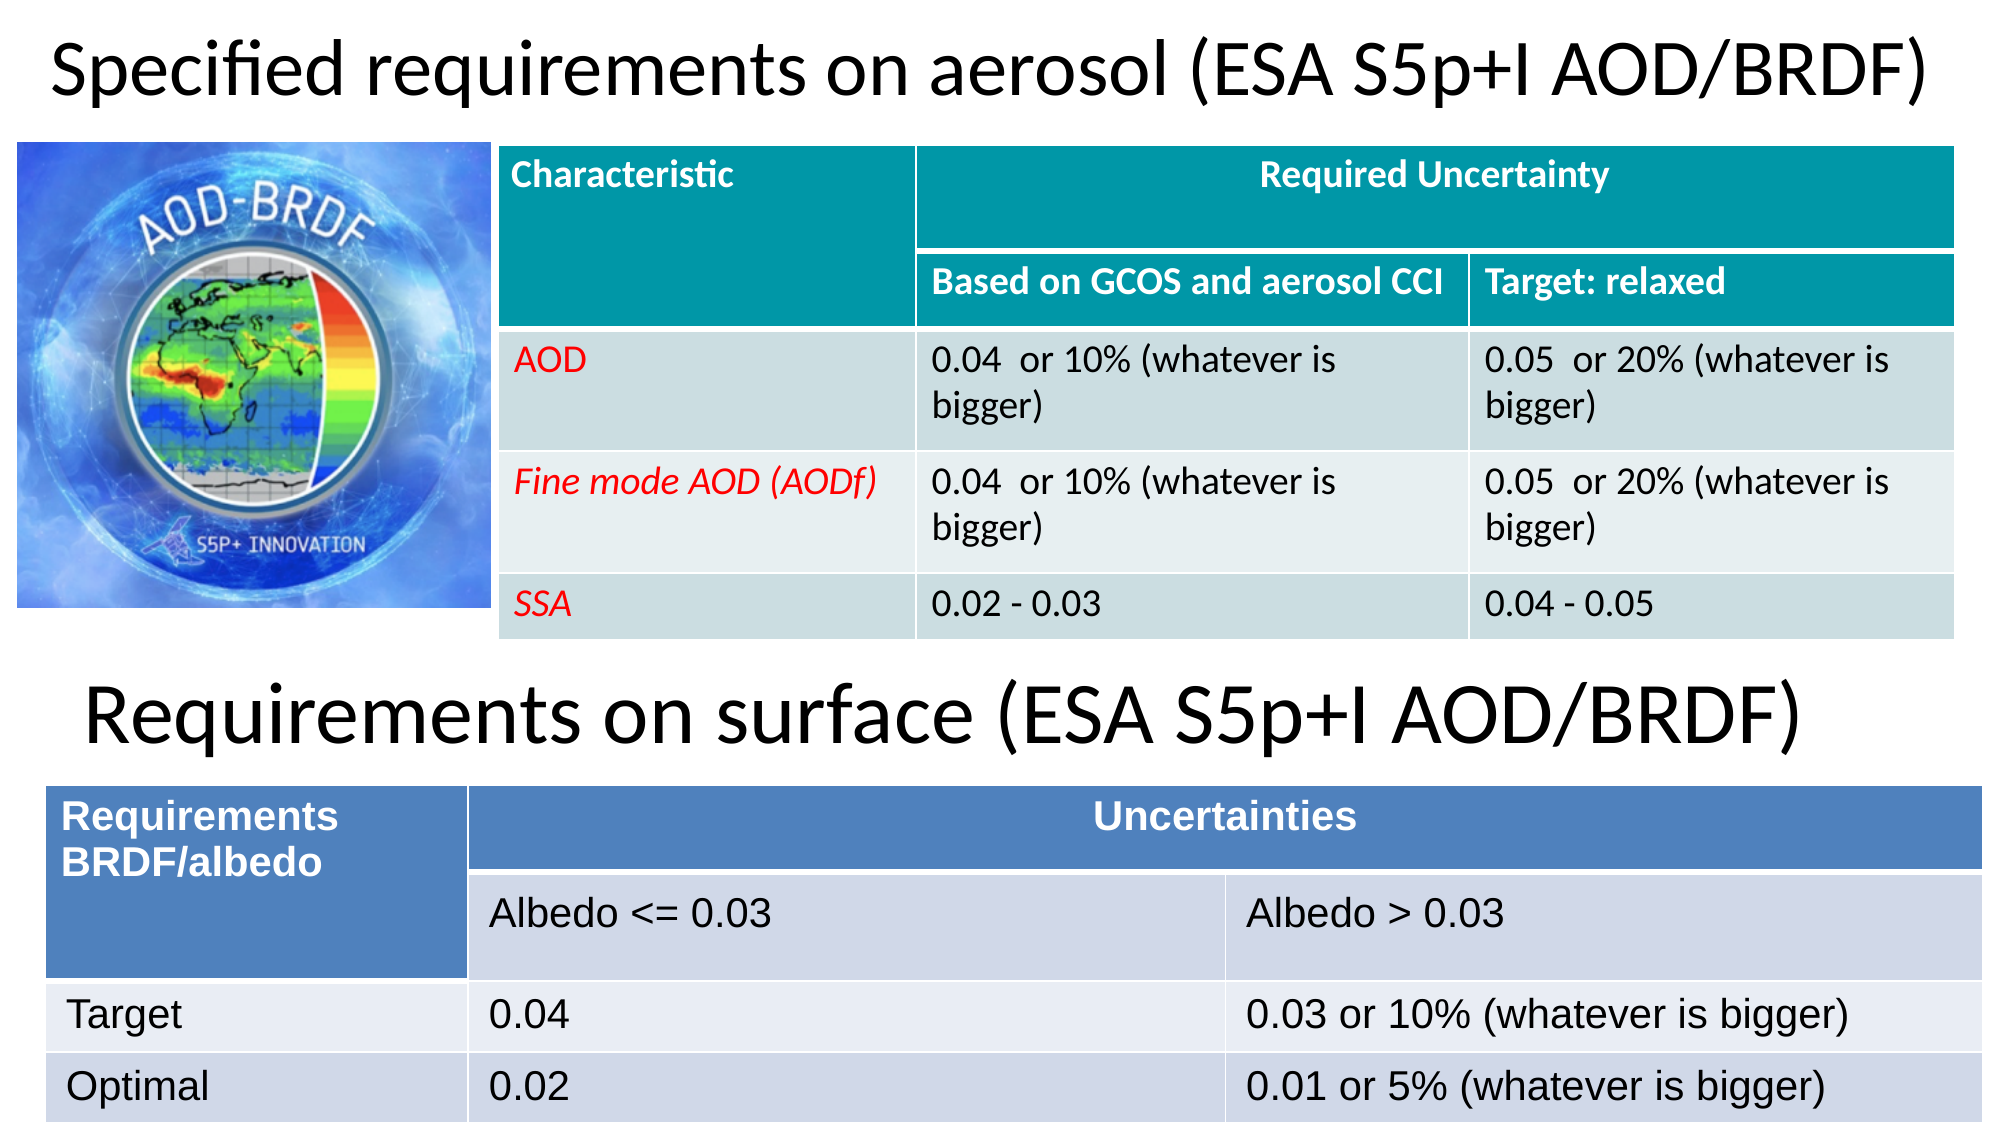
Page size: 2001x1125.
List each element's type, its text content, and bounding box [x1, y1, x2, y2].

table_cell 0.04 or 10% (whatever is bigger) [917, 332, 1468, 450]
title Specified requirements on aerosol (ESA S5p+I AOD/BRDF) [0, 0, 1983, 158]
table_cell 0.03 or 10% (whatever is bigger) [1226, 982, 1982, 1051]
table_cell Albedo <= 0.03 [469, 875, 1225, 980]
table_cell SSA [499, 574, 915, 627]
table_header Characteristic [499, 146, 915, 326]
picture [16, 142, 491, 608]
table_cell AOD [499, 332, 915, 450]
table_cell Target [46, 984, 467, 1051]
table_cell Fine mode AOD (AODf) [499, 452, 915, 572]
table_cell 0.05 or 20% (whatever is bigger) [1470, 452, 1954, 572]
table_cell Target: relaxed [1470, 254, 1954, 326]
table_cell 0.01 or 5% (whatever is bigger) [1226, 1053, 1982, 1122]
table_cell Optimal [46, 1053, 467, 1122]
table_cell 0.05 or 20% (whatever is bigger) [1470, 332, 1954, 450]
table_header Required Uncertainty [917, 146, 1954, 248]
table_cell Albedo > 0.03 [1226, 875, 1982, 980]
table_cell 0.04 [469, 982, 1225, 1051]
text_box Requirements on surface (ESA S5p+I AOD/BRDF) [45, 627, 1846, 784]
table_cell Based on GCOS and aerosol CCI [917, 254, 1468, 326]
table_cell 0.02 [469, 1053, 1225, 1122]
table_cell 0.02 - 0.03 [917, 574, 1468, 627]
table_cell 0.04 - 0.05 [1470, 574, 1954, 639]
table_header Requirements BRDF/albedo [46, 786, 467, 978]
table_header Uncertainties [469, 786, 1982, 869]
table_cell 0.04 or 10% (whatever is bigger) [917, 452, 1468, 572]
